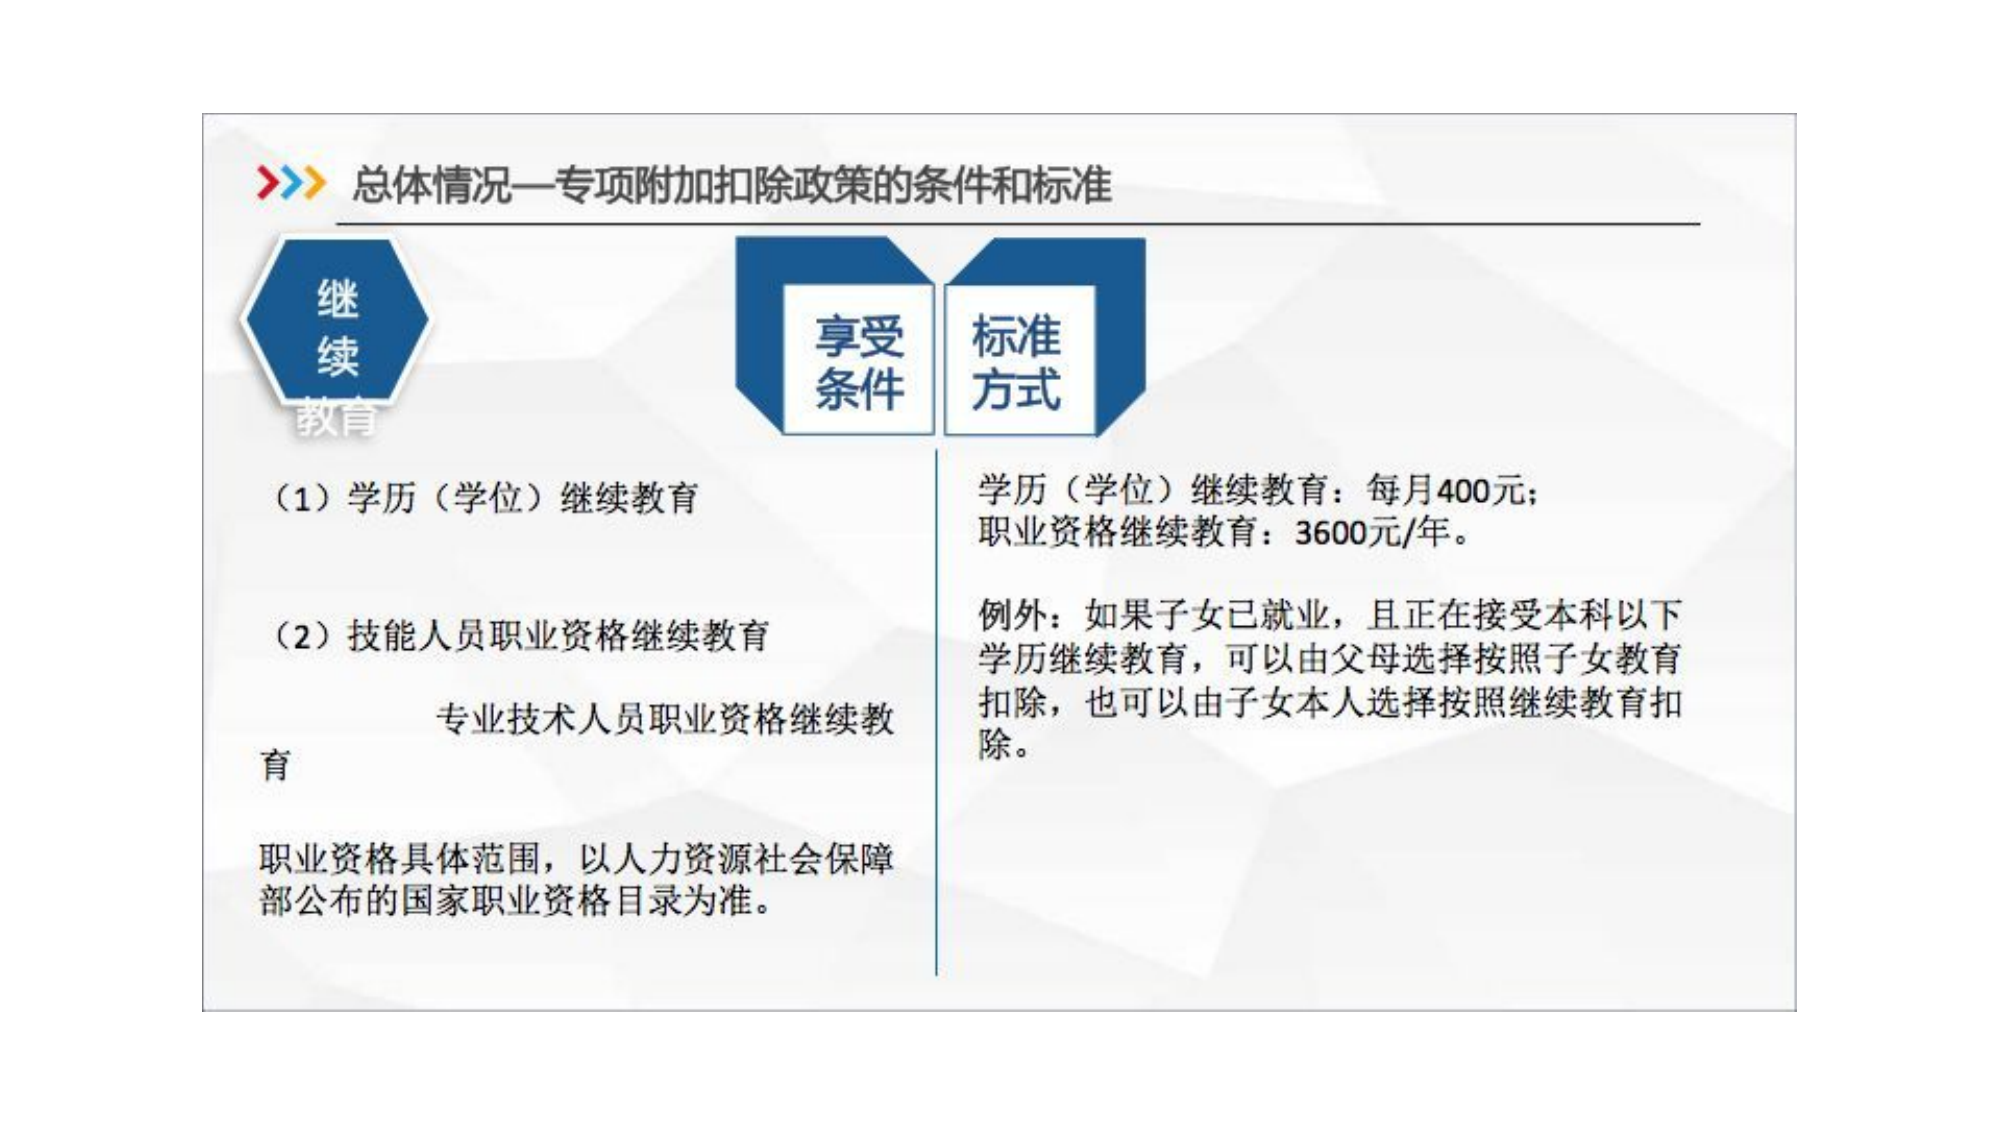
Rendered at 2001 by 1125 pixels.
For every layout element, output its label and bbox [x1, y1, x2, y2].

picture [202, 113, 1797, 1012]
